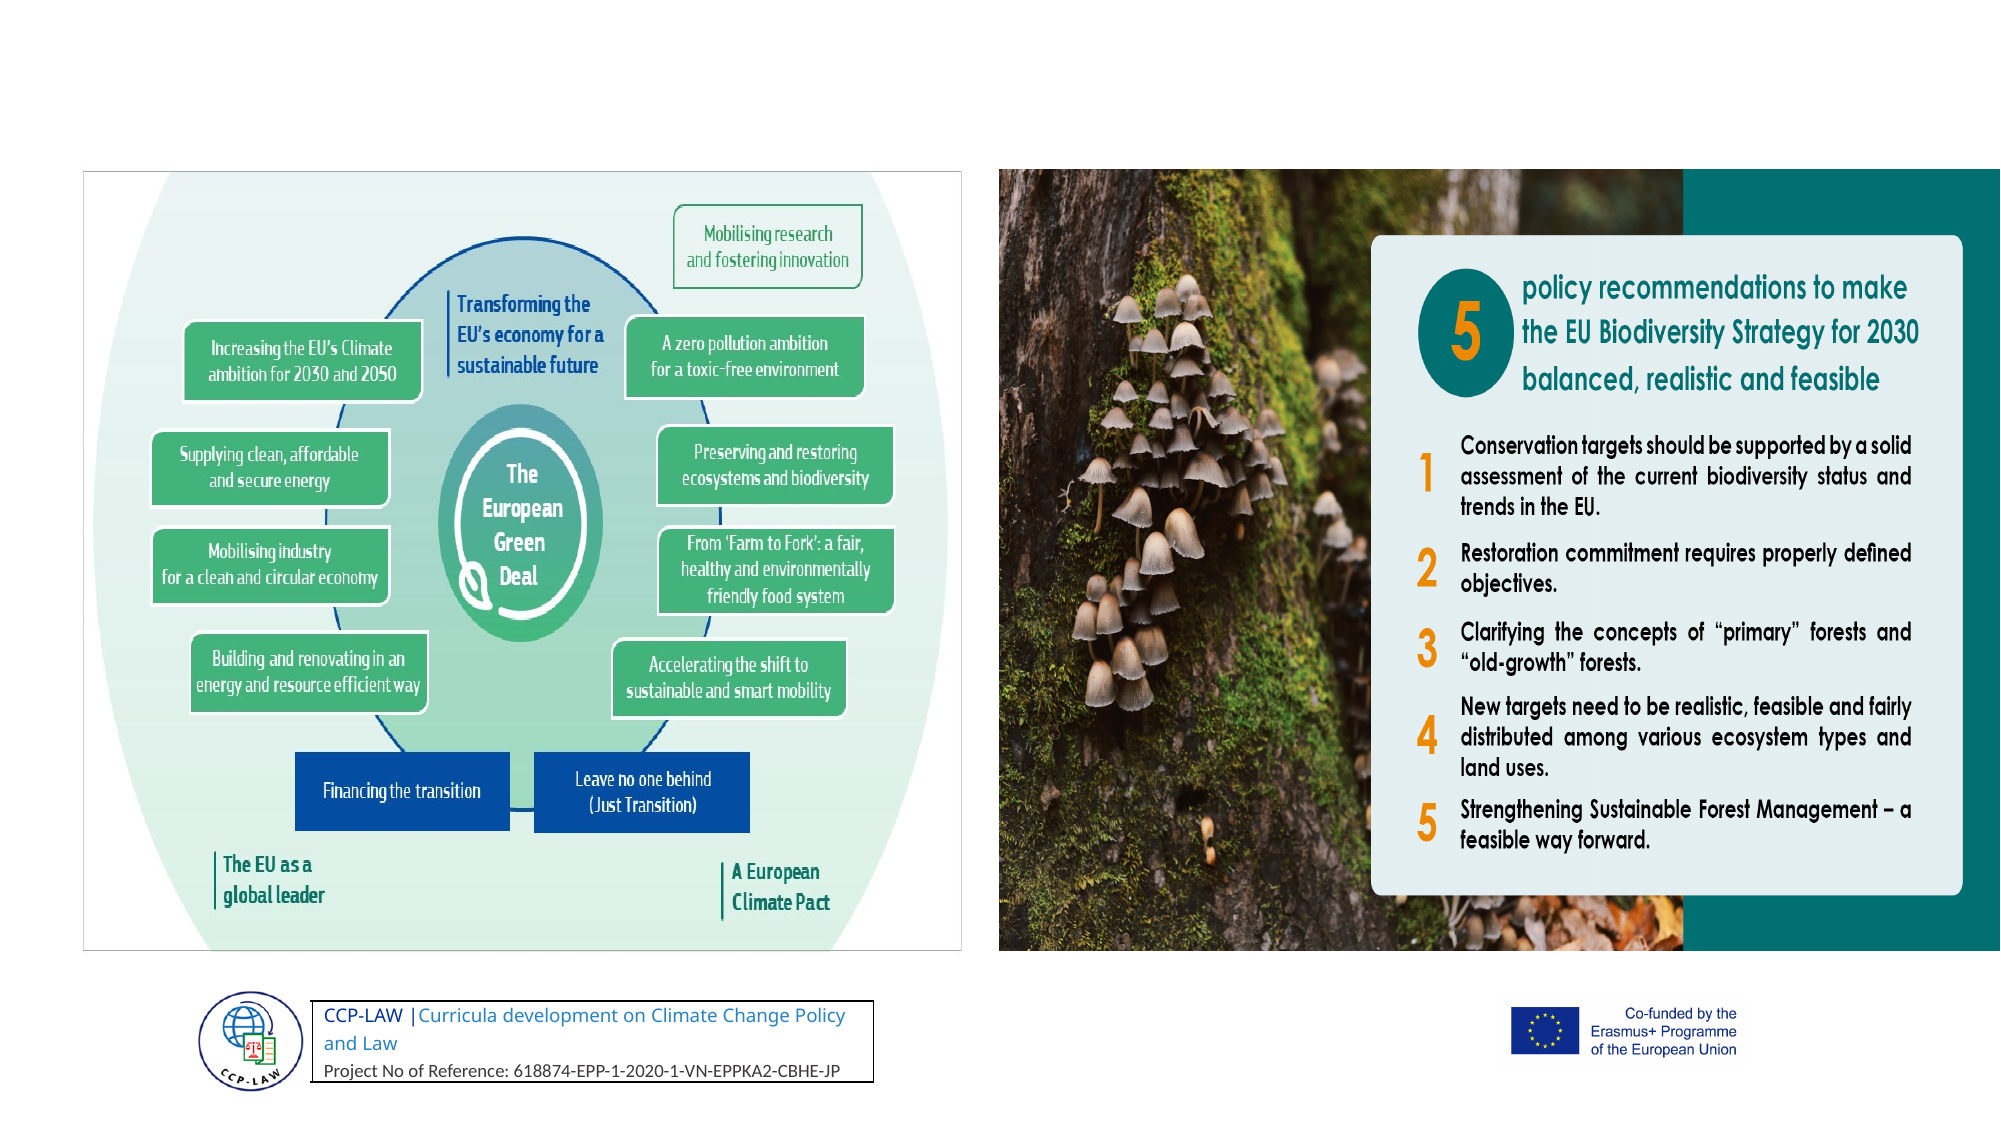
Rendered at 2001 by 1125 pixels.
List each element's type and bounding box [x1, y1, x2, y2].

picture [60, 50, 976, 1095]
picture [999, 169, 2000, 951]
picture [1497, 997, 1748, 1068]
